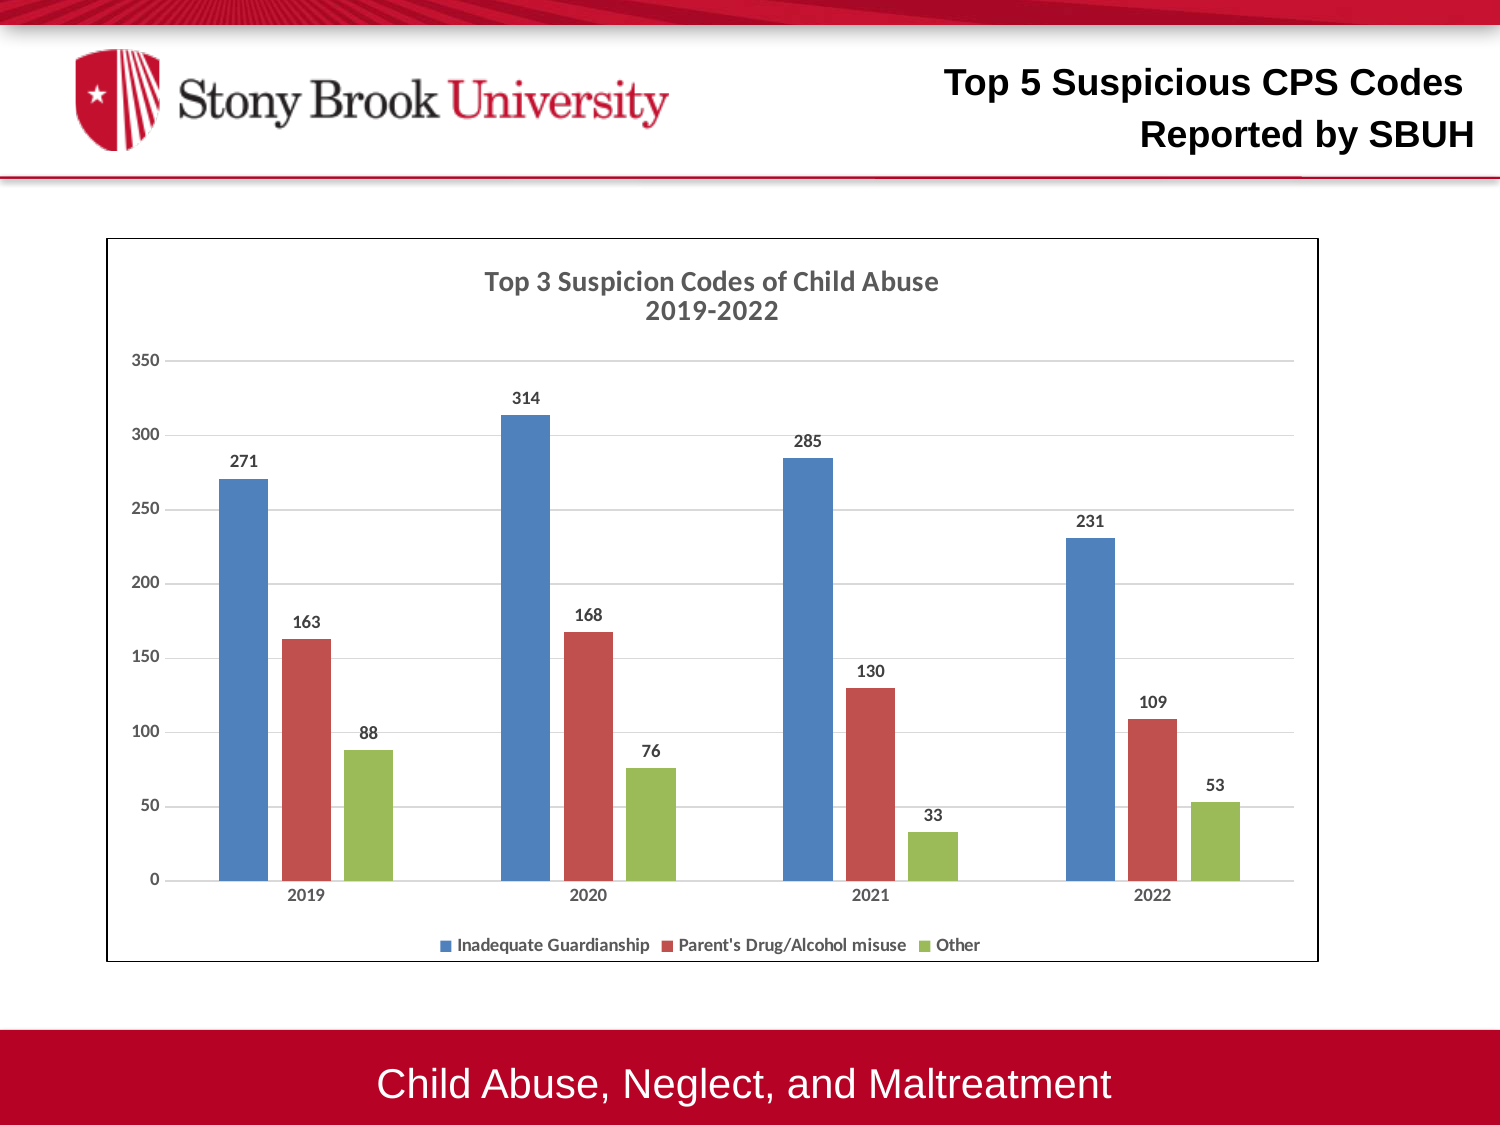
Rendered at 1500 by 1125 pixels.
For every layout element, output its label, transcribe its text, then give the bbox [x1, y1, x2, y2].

chart [105, 237, 1319, 963]
list Top 5 Suspicious CPS Codes Reported by SBUH [712, 50, 1476, 138]
text_box Child Abuse, Neglect, and Maltreatment [0, 1049, 1500, 1125]
picture [0, 0, 1500, 25]
